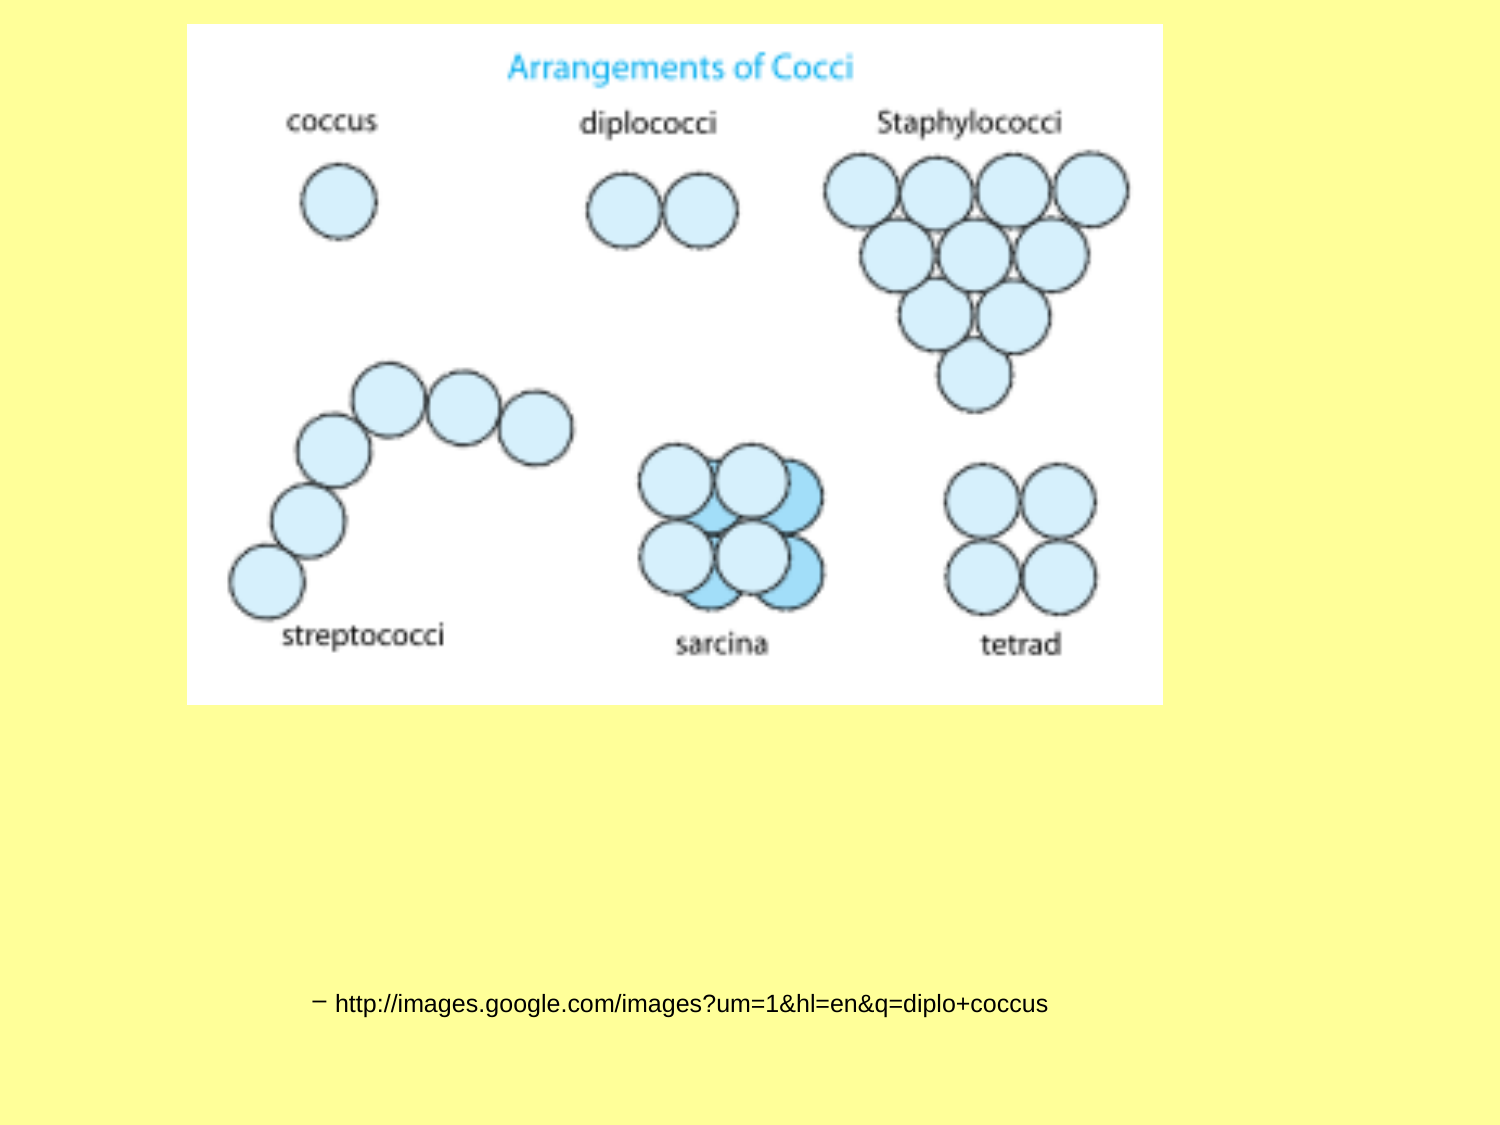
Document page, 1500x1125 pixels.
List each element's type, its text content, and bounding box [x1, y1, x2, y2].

list http://images.google.com/images?um=1&hl=en&q=diplo+coccus [86, 986, 1438, 1125]
picture [187, 24, 1163, 705]
